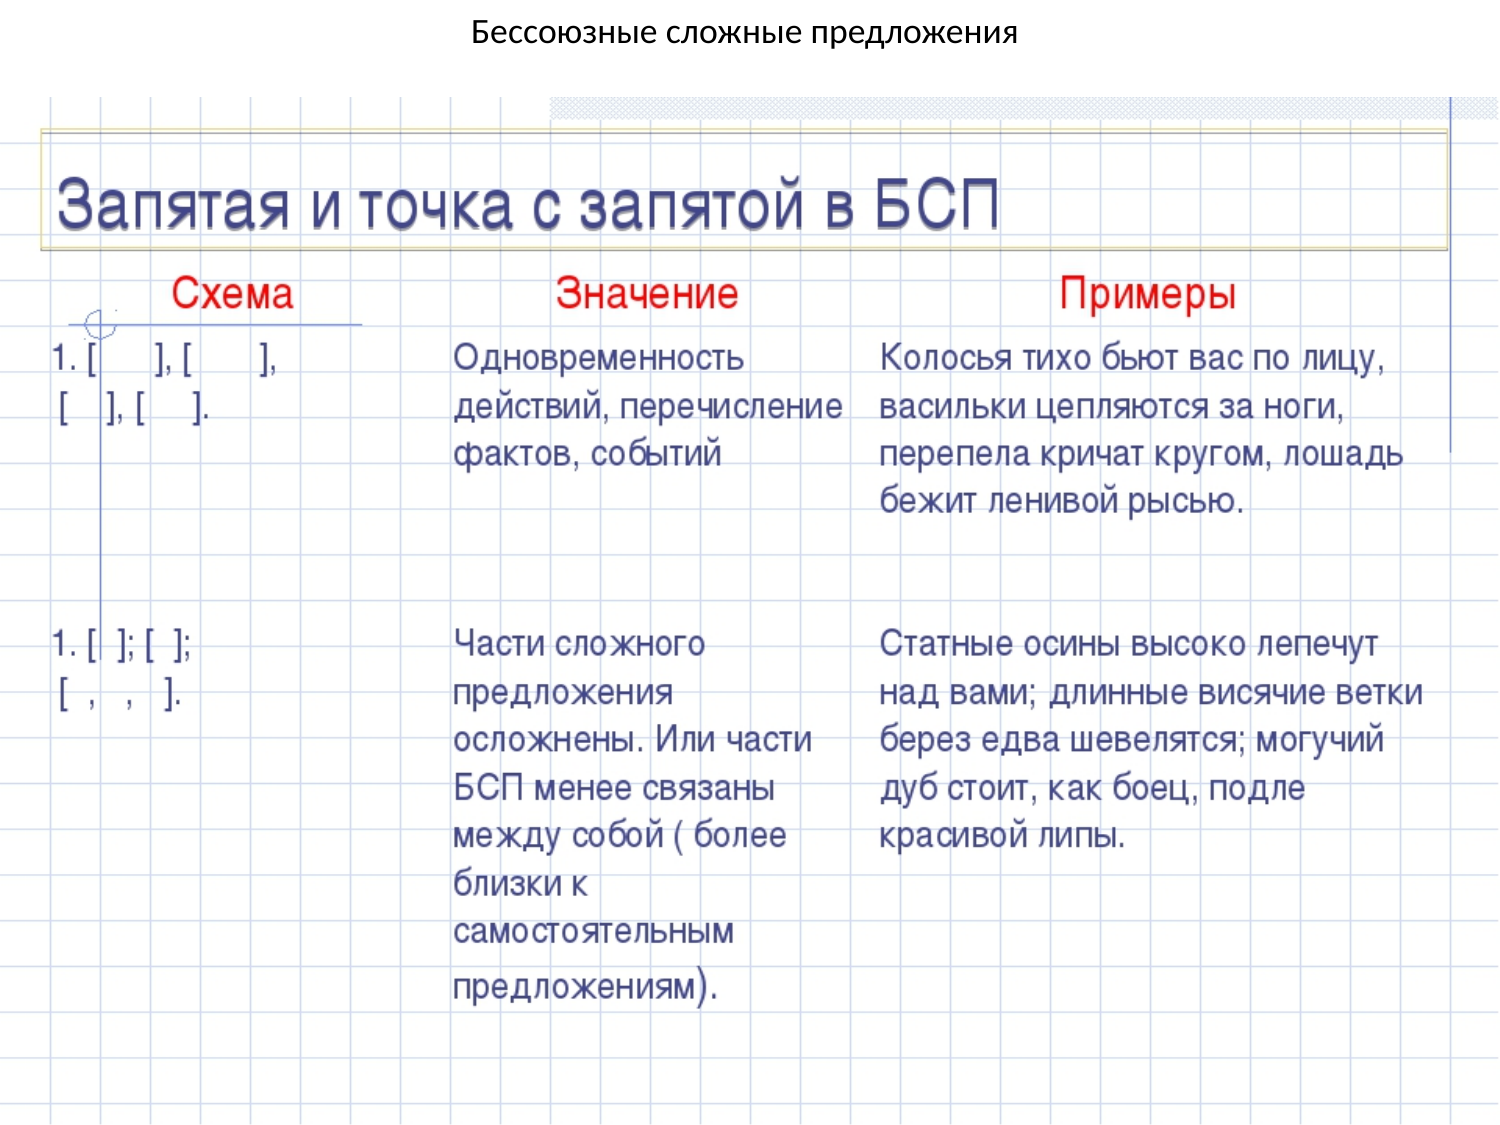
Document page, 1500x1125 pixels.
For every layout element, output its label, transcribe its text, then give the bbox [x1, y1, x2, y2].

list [0, 97, 1500, 1125]
title Бессоюзные сложные предложения [70, 0, 1421, 59]
